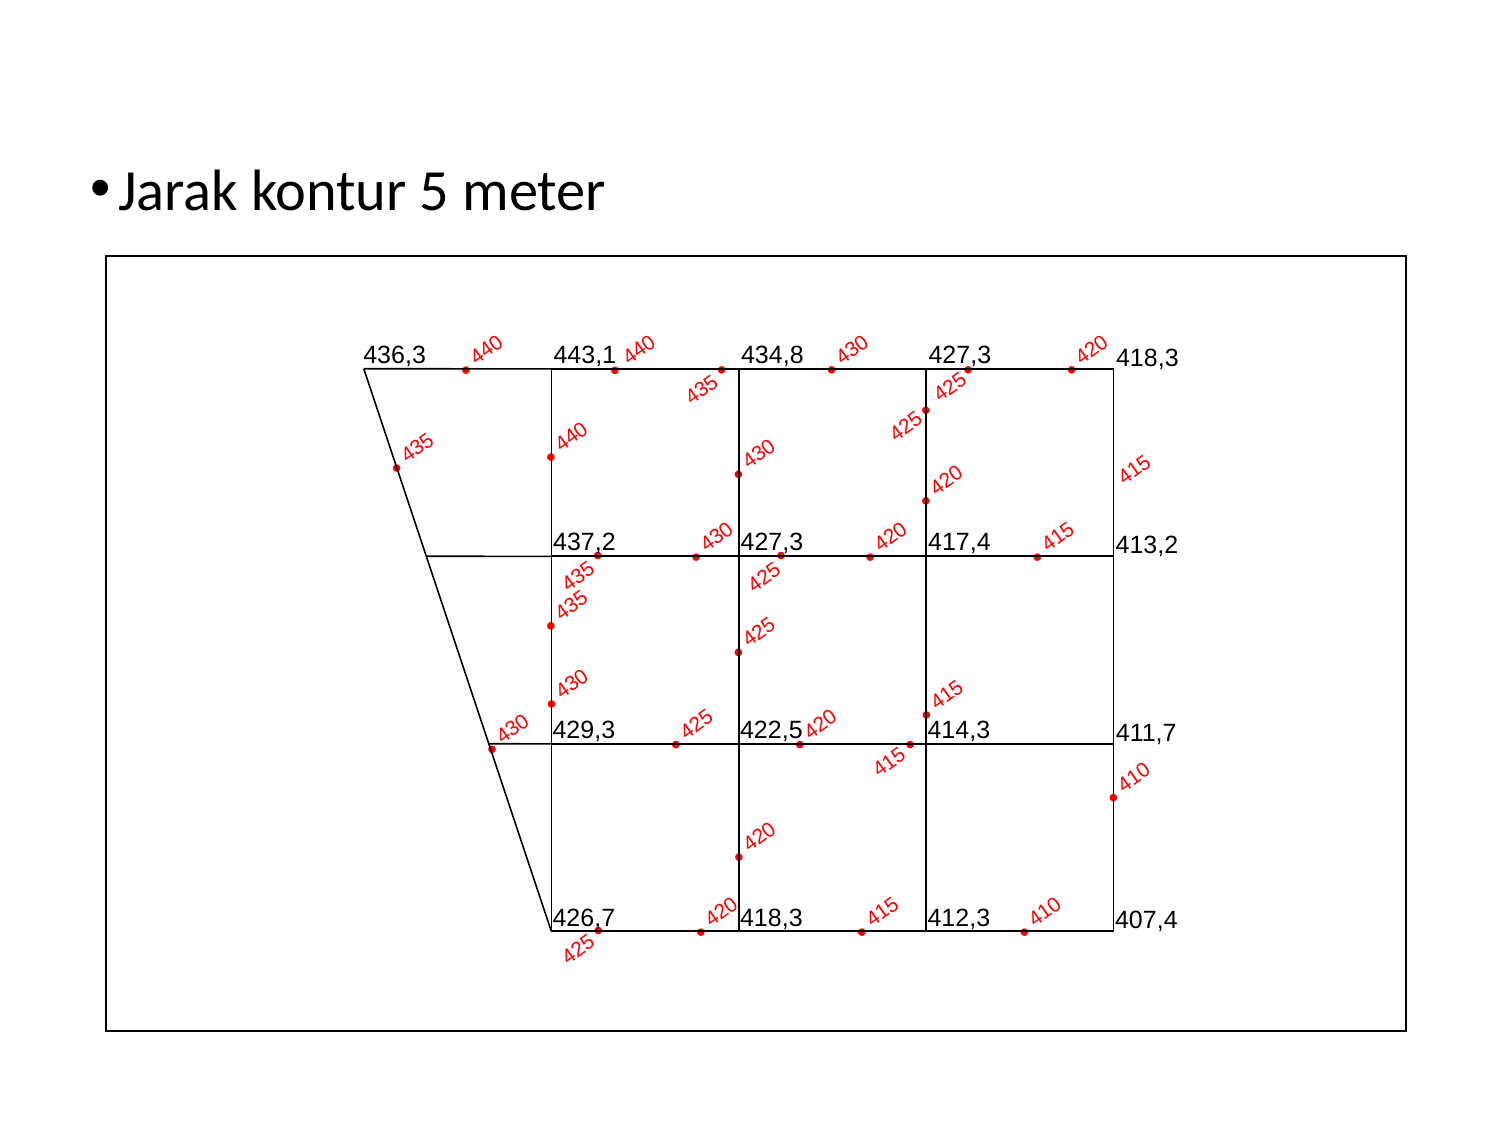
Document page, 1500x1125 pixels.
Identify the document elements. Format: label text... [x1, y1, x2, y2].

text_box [106, 256, 1407, 1032]
list Jarak kontur 5 meter [75, 152, 1425, 1067]
